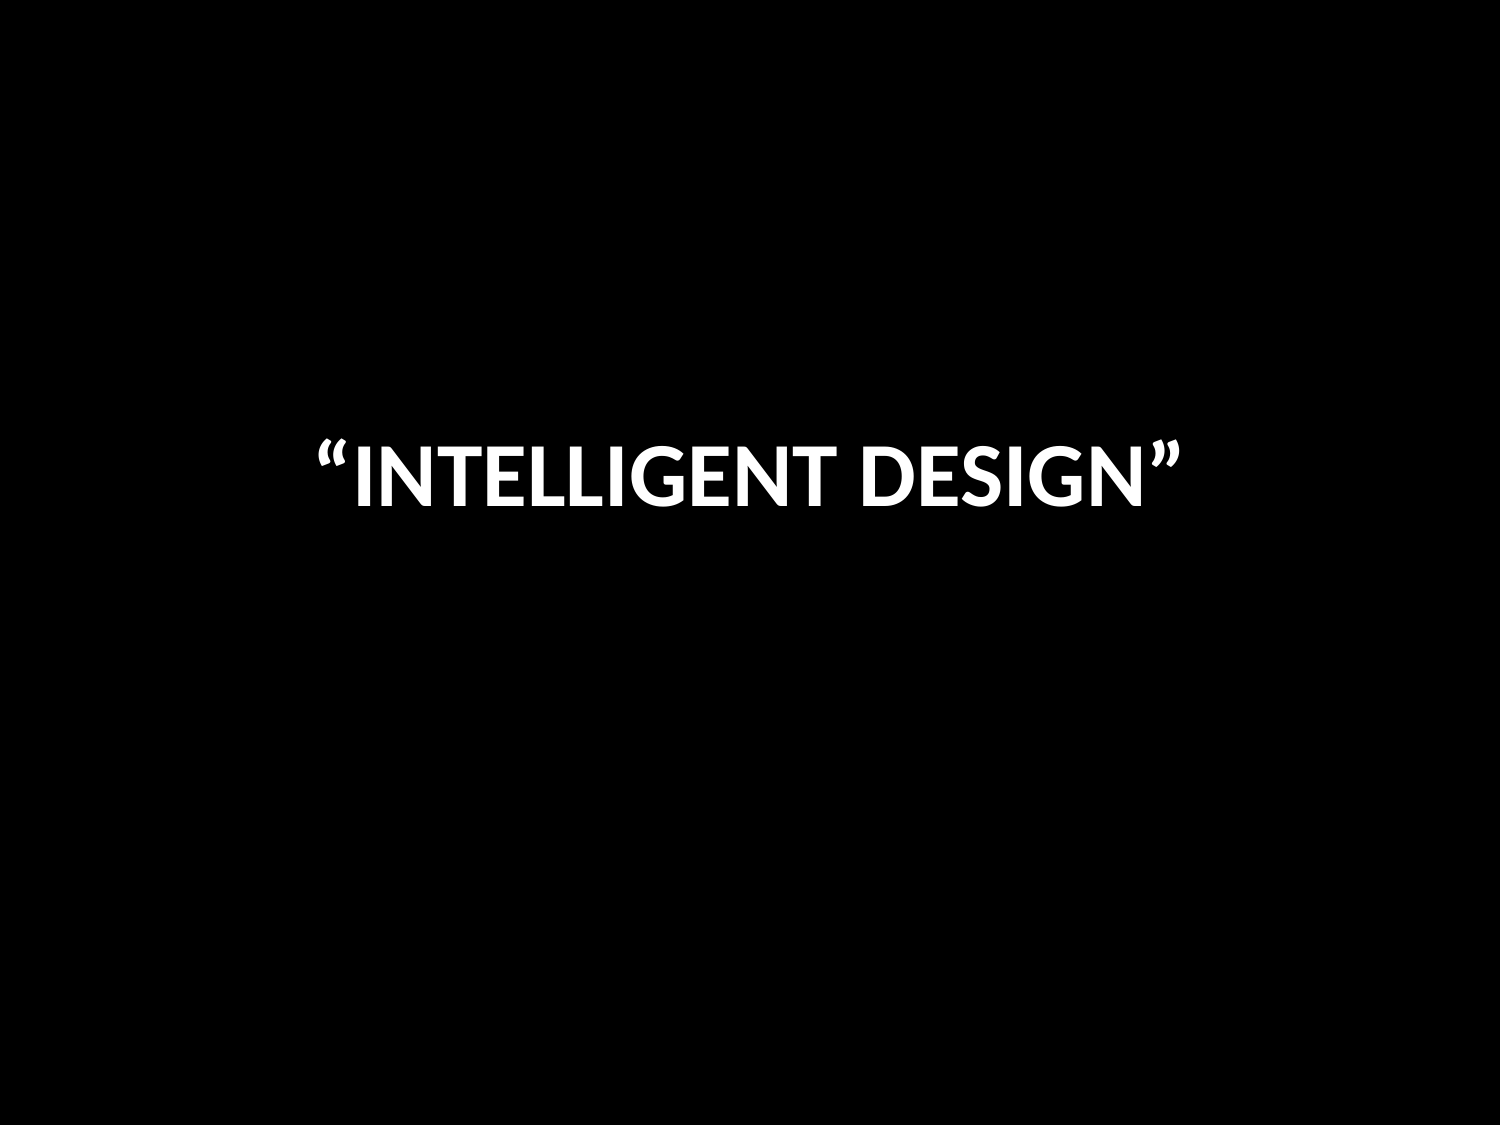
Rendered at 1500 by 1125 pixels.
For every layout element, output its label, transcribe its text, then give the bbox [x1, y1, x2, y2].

title “INTELLIGENT DESIGN” [112, 349, 1388, 591]
